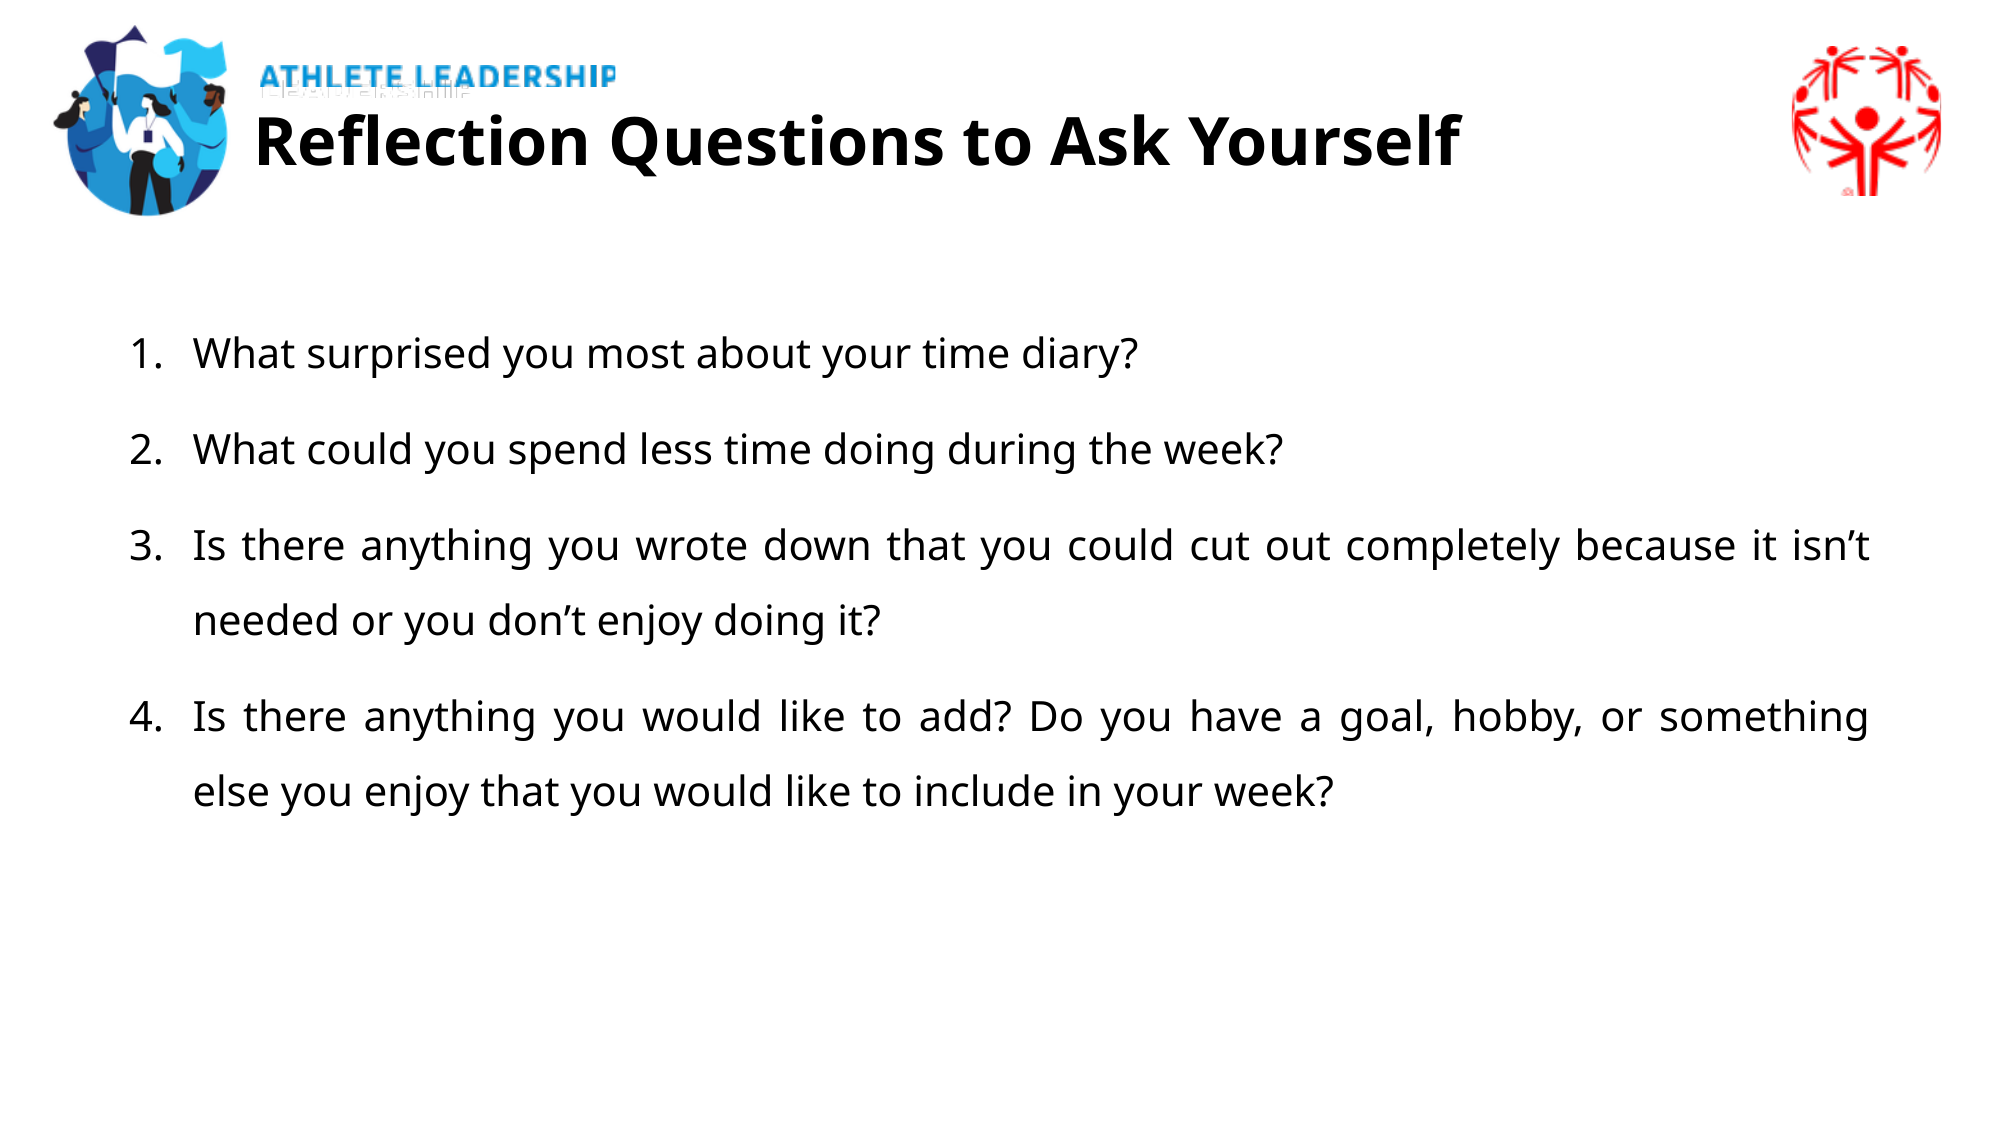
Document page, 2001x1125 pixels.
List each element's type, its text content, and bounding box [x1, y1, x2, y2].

text_box Reflection Questions to Ask Yourself [238, 98, 1658, 190]
text_box What surprised you most about your time diary? What could you spend less time doing during the week? Is there anything you wrote down that you could cut out completely because it isn’t needed or you don’t enjoy doing it? Is there anything you would like to add? Do you have a goal, hobby, or something else you enjoy that you would like to include in your week? [114, 294, 1886, 831]
picture [32, 6, 260, 235]
